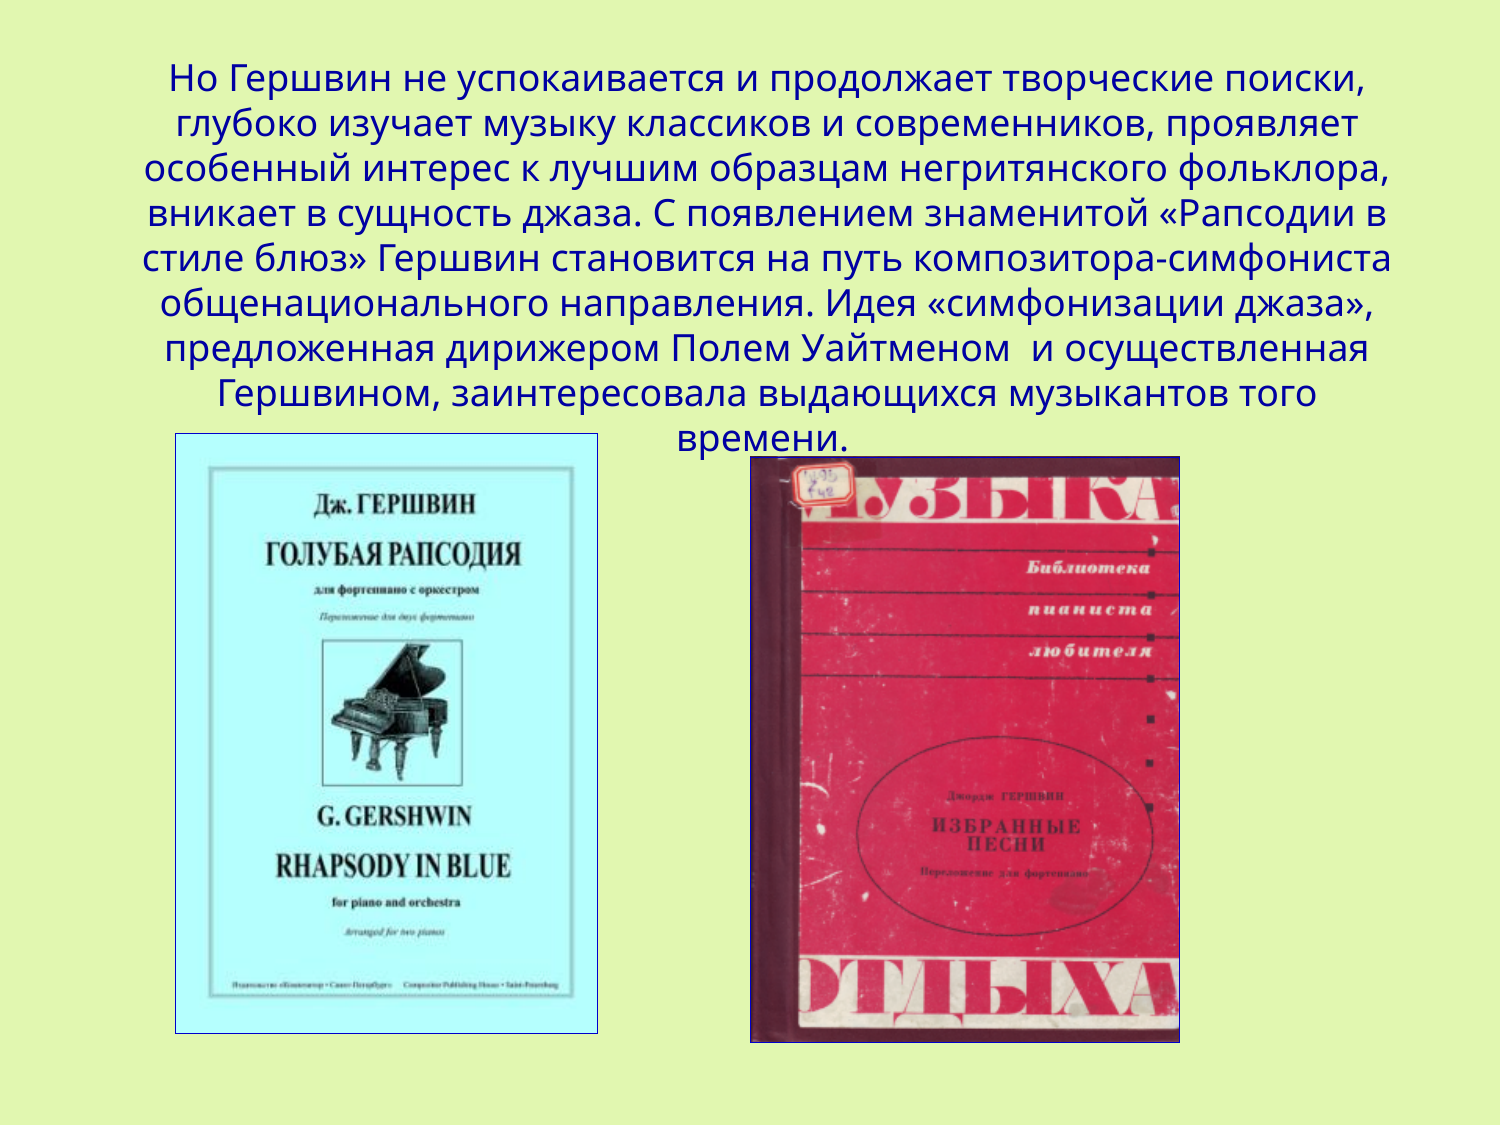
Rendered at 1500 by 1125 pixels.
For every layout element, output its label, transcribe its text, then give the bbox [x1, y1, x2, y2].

picture [175, 433, 598, 1034]
picture [749, 456, 1180, 1044]
text_box Но Гершвин не успокаивается и продолжает творческие поиски, глубоко изучает музыку классиков и современников, проявляет особенный интерес к лучшим образцам негритянского фольклора, вникает в сущность джаза. С появлением знаменитой «Рапсодии в стиле блюз» Гершвин становится на путь композитора-симфониста общенационального направления. Идея «симфонизации джаза», предложенная дирижером Полем Уайтменом и осуществленная Гершвином, заинтересовала выдающихся музыкантов того времени. [117, 46, 1418, 467]
